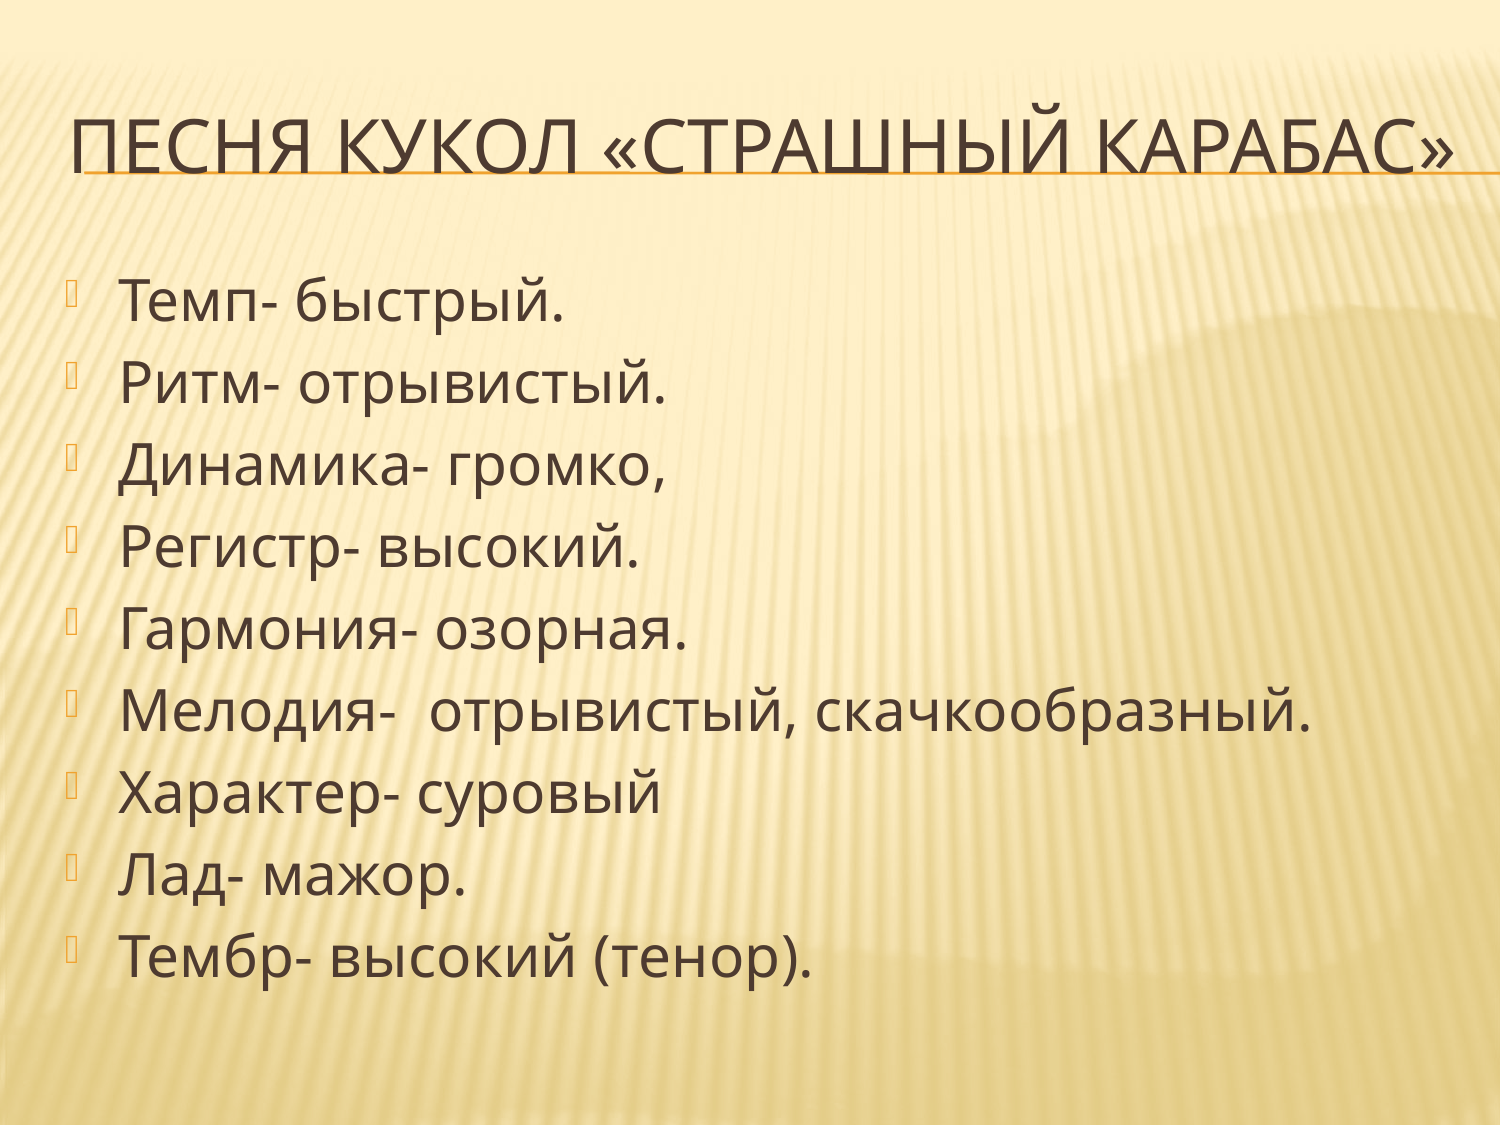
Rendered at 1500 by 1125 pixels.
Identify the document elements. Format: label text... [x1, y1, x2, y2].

title Песня кукол «страшный карабас» [50, 75, 1475, 213]
list Темп- быстрый. Ритм- отрывистый. Динамика- громко, Регистр- высокий. Гармония- озорная. Мелодия- отрывистый, скачкообразный. Характер- суровый Лад- мажор. Тембр- высокий (тенор). [50, 254, 1475, 998]
